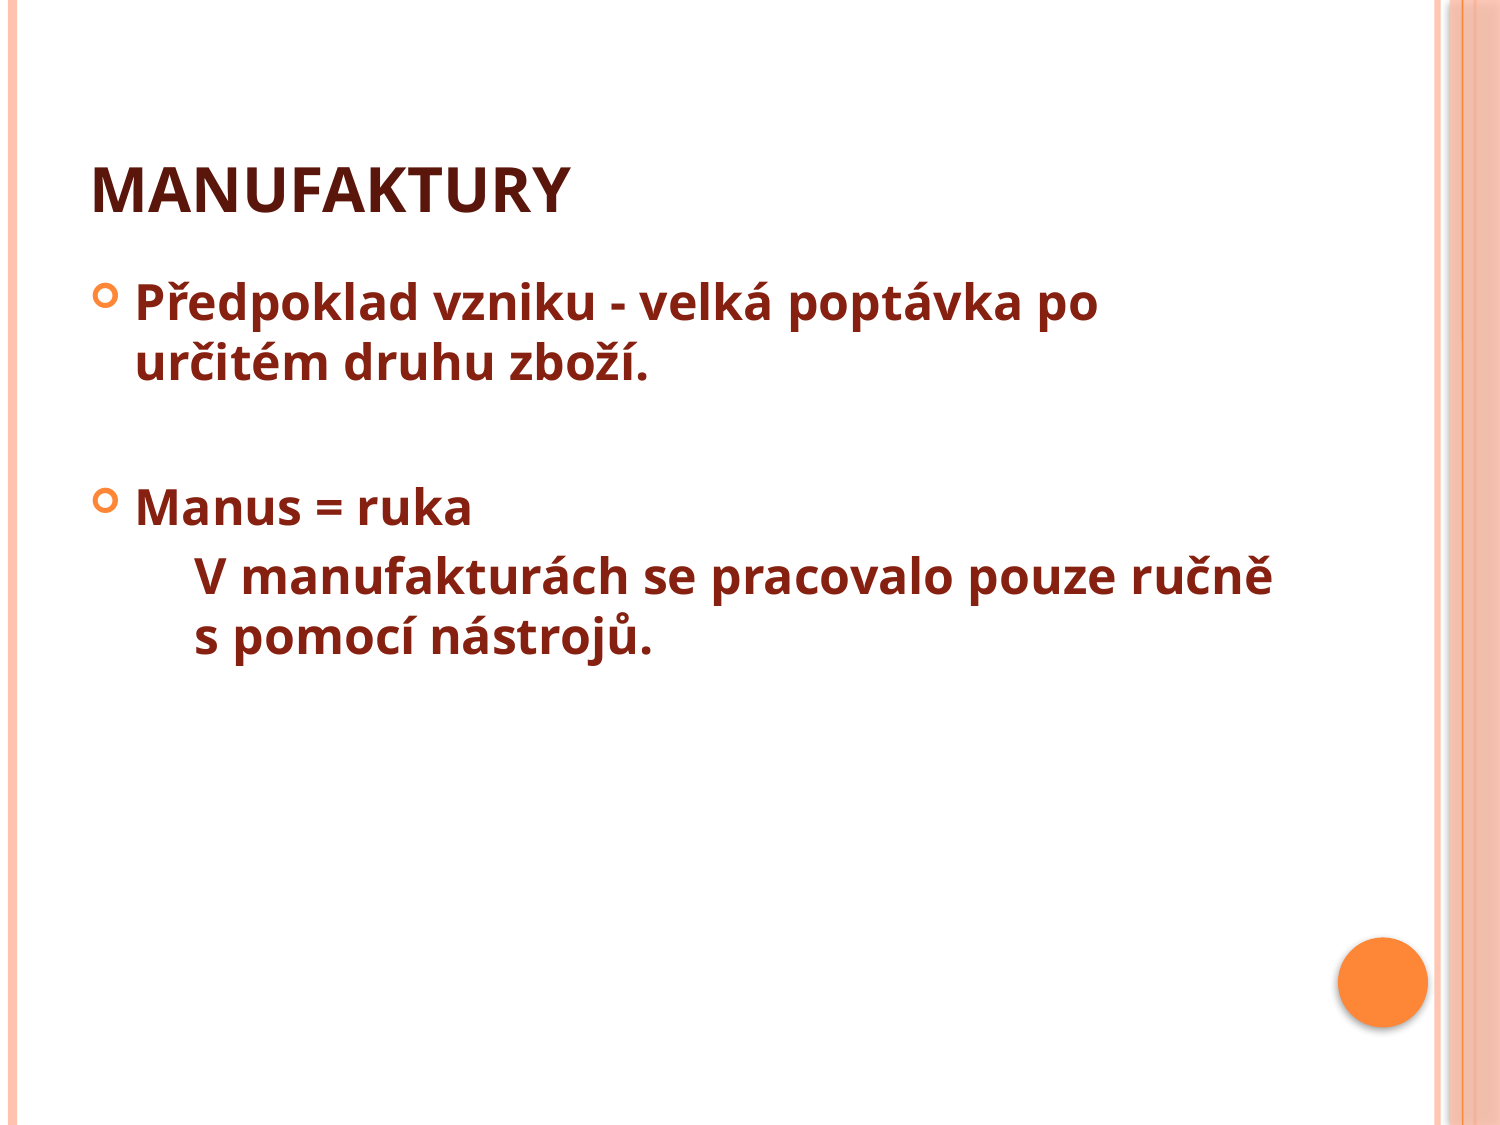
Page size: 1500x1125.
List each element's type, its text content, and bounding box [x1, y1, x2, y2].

list Předpoklad vzniku - velká poptávka po určitém druhu zboží. Manus = ruka V manufakturách se pracovalo pouze ručně s pomocí nástrojů. [75, 262, 1300, 1062]
title Manufaktury [75, 45, 1300, 233]
